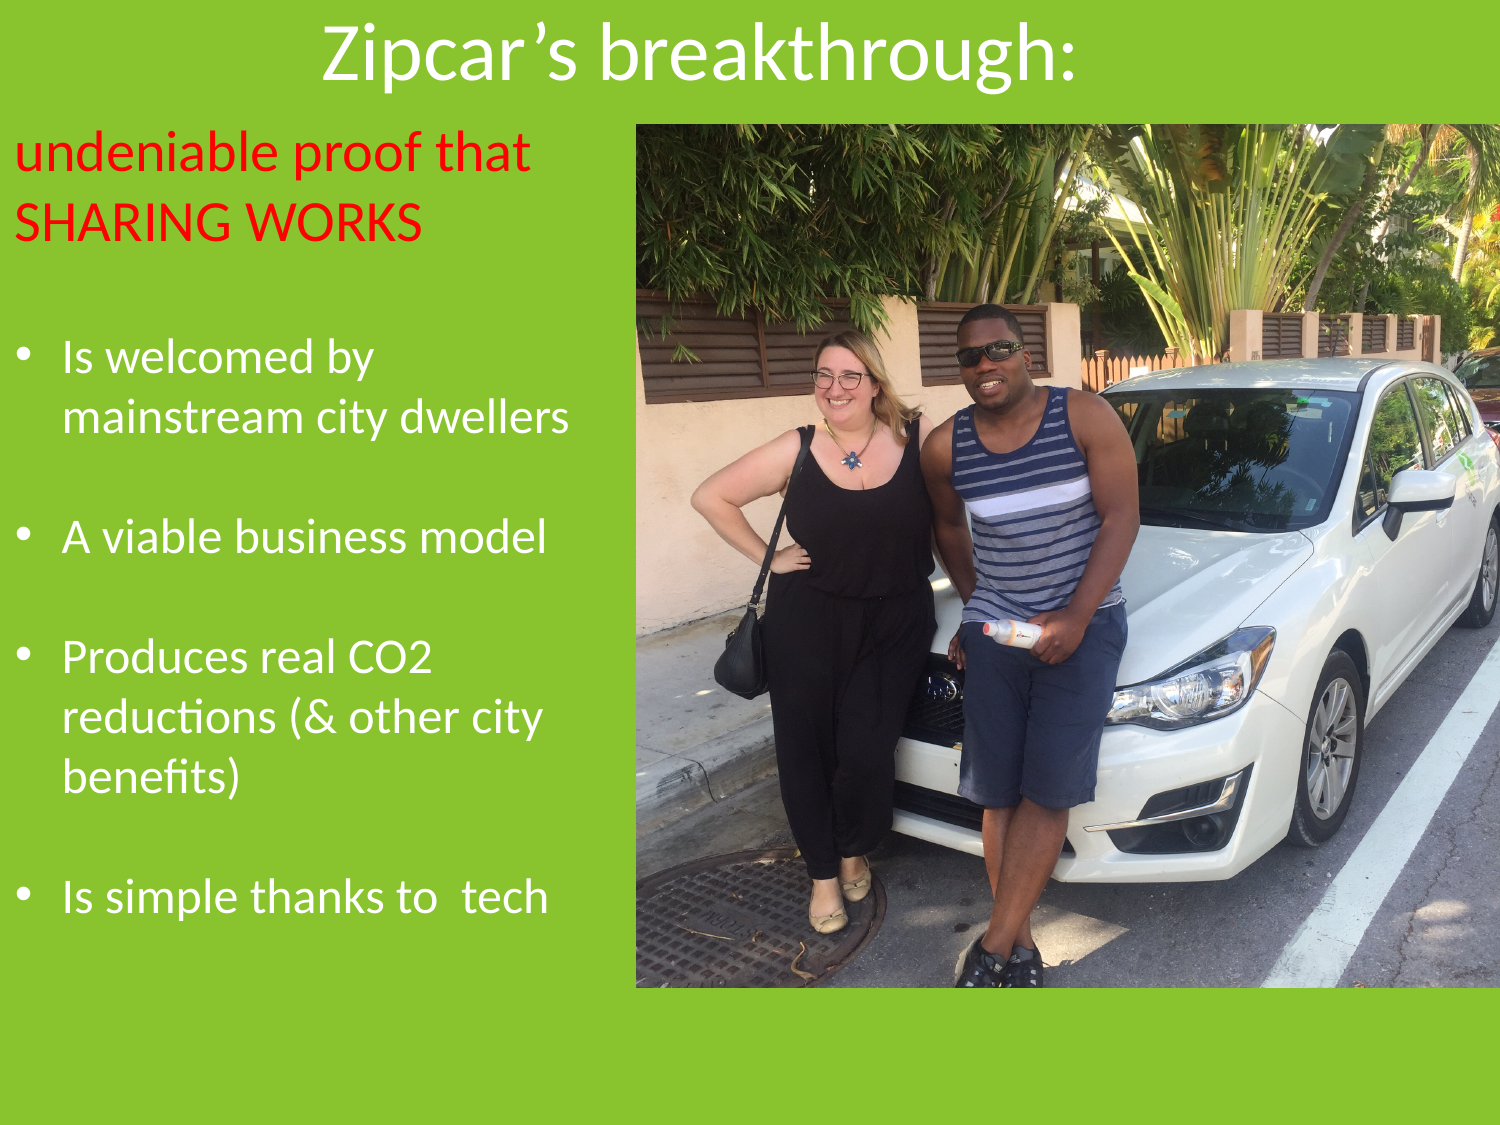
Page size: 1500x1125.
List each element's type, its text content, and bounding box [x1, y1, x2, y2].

text_box Zipcar’s breakthrough: [306, 0, 1391, 150]
text_box undeniable proof that SHARING WORKS Is welcomed by mainstream city dwellers A viable business model Produces real CO2 reductions (& other city benefits) Is simple thanks to tech [0, 106, 637, 1021]
picture [636, 123, 1500, 988]
